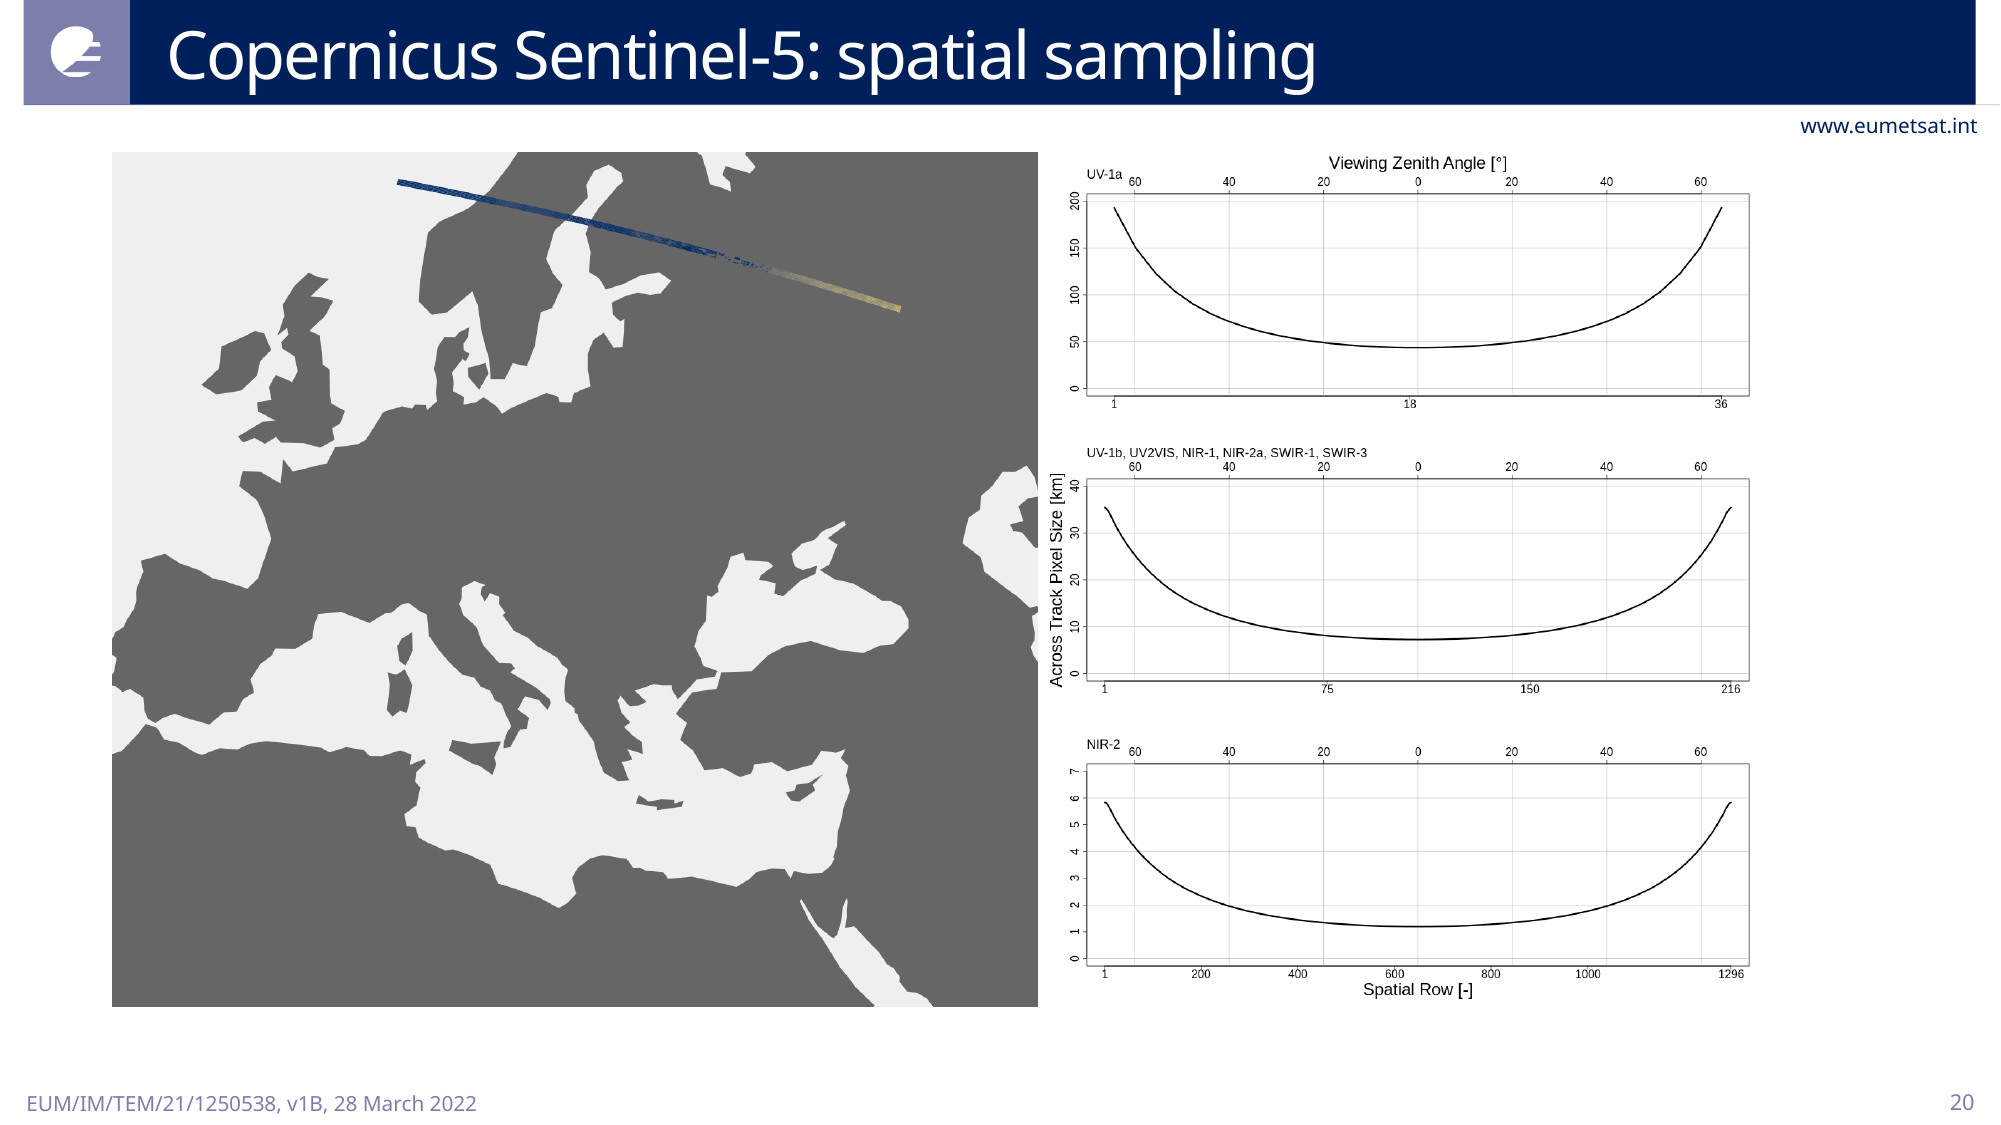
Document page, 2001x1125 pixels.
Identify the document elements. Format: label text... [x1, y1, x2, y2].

picture [111, 151, 1763, 1007]
title Copernicus Sentinel-5: spatial sampling [129, 0, 2000, 106]
picture [34, 13, 114, 93]
